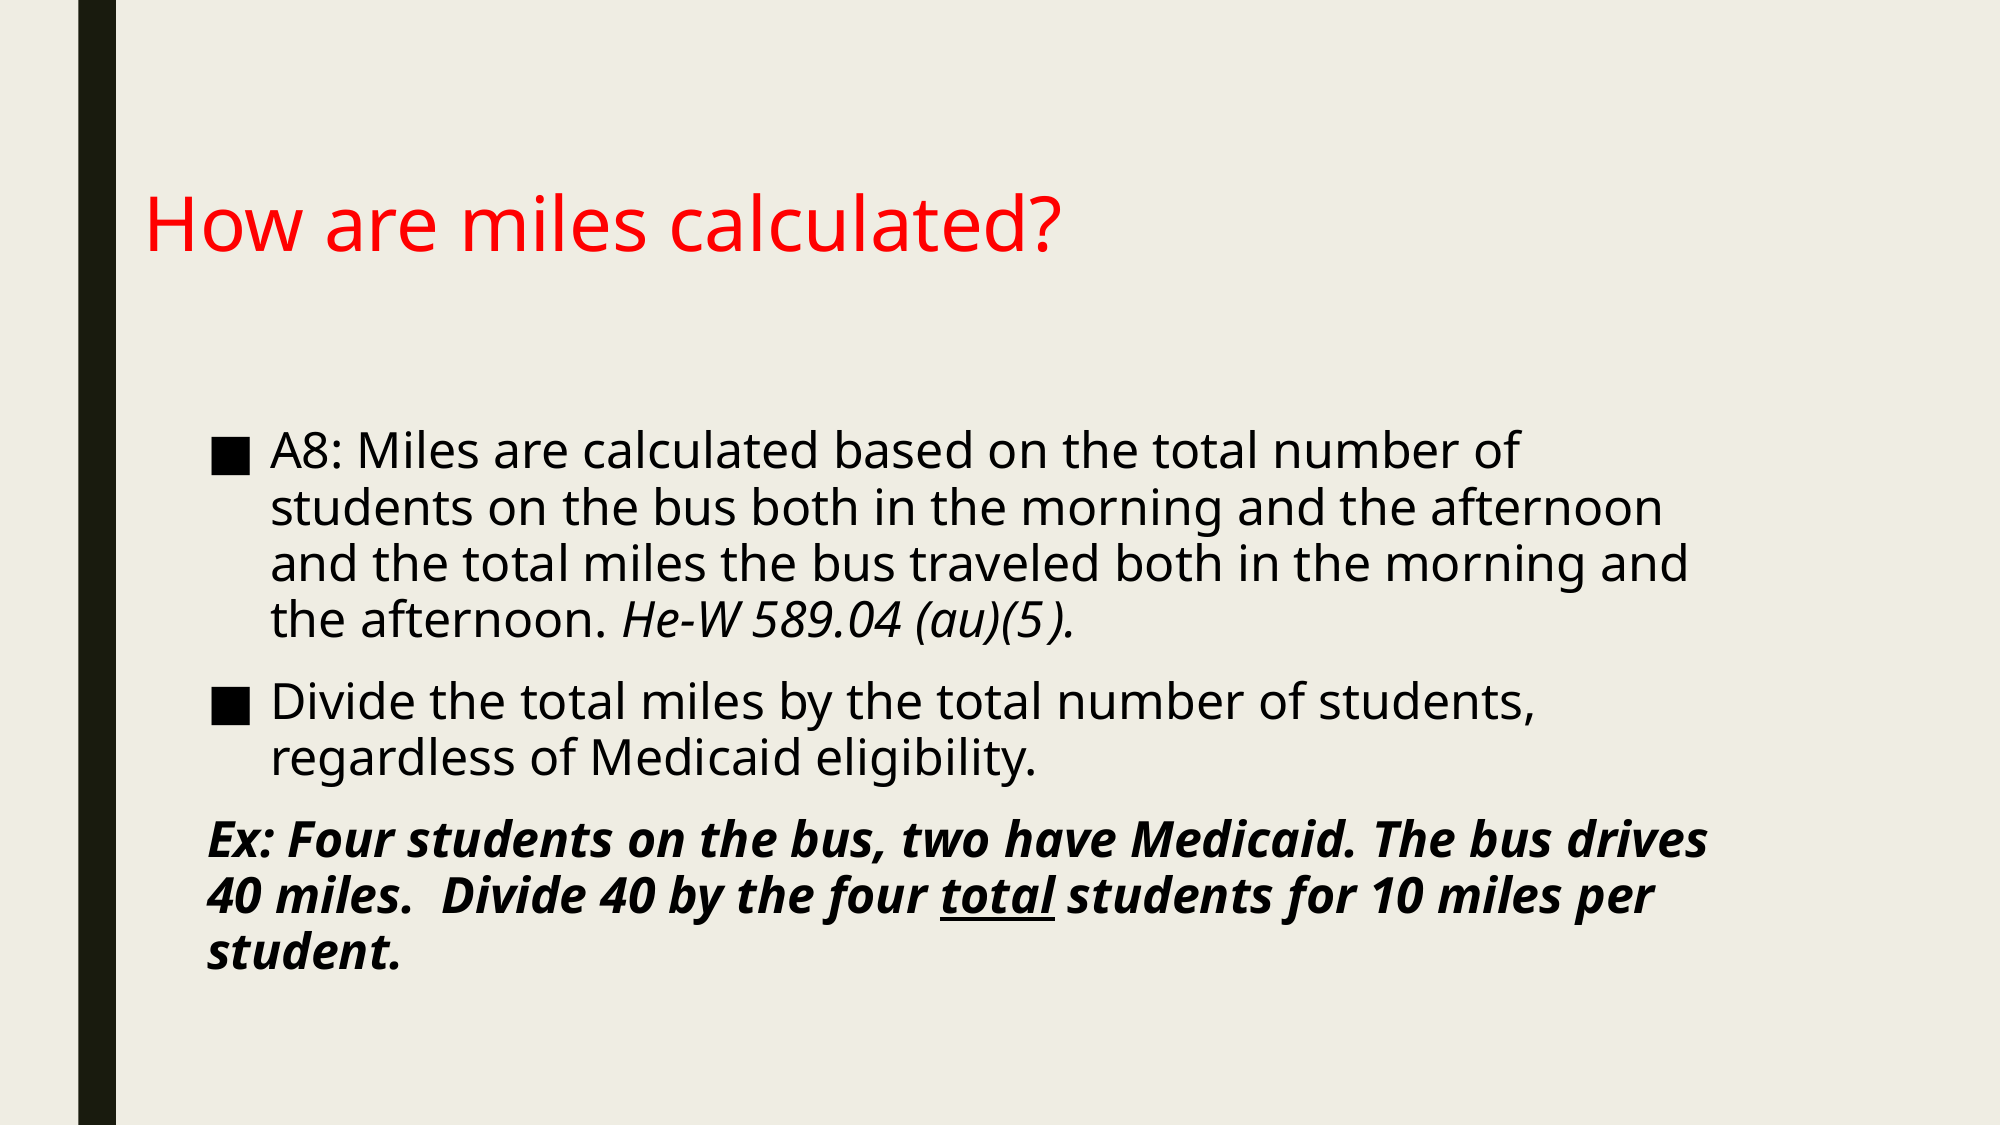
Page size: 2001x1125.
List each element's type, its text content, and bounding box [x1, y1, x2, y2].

title How are miles calculated? [89, 178, 1737, 396]
list A8: Miles are calculated based on the total number of students on the bus both in the morning and the afternoon and the total miles the bus traveled both in the morning and the afternoon. He-W 589.04 (au)(5 ). Divide the total miles by the total number of students, regardless of Medicaid eligibility. Ex: Four students on the bus, two have Medicaid. The bus drives 40 miles. Divide 40 by the four total students for 10 miles per student. [191, 415, 1737, 999]
